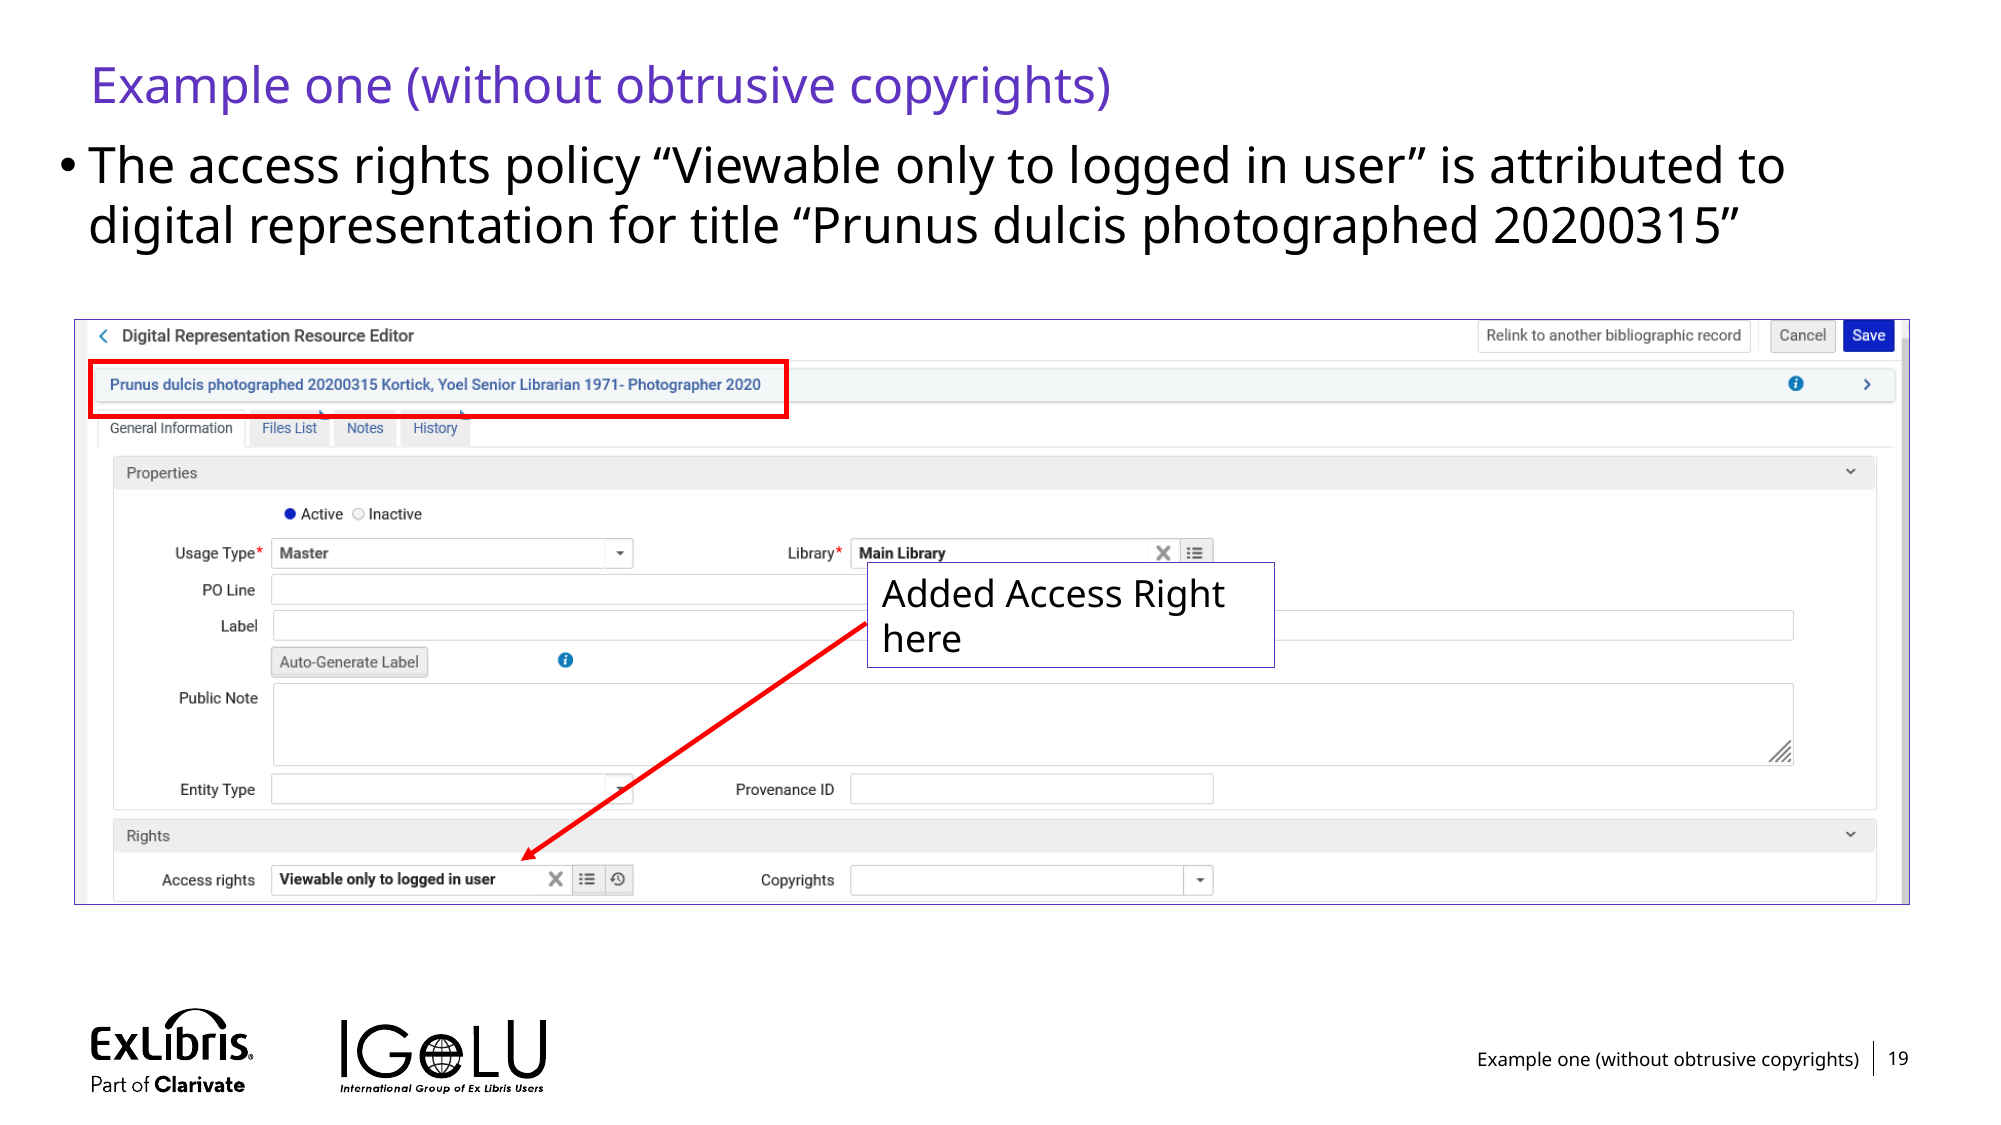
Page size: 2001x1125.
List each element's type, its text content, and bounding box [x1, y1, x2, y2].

footer Example one (without obtrusive copyrights) [1159, 1041, 1860, 1077]
title Example one (without obtrusive copyrights) [90, 60, 1970, 102]
picture [74, 319, 1910, 905]
slide_number 19 [1887, 1041, 1923, 1077]
text_box The access rights policy “Viewable only to logged in user” is attributed to digital representation for title “Prunus dulcis photographed 20200315” [44, 126, 1923, 287]
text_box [520, 622, 867, 861]
